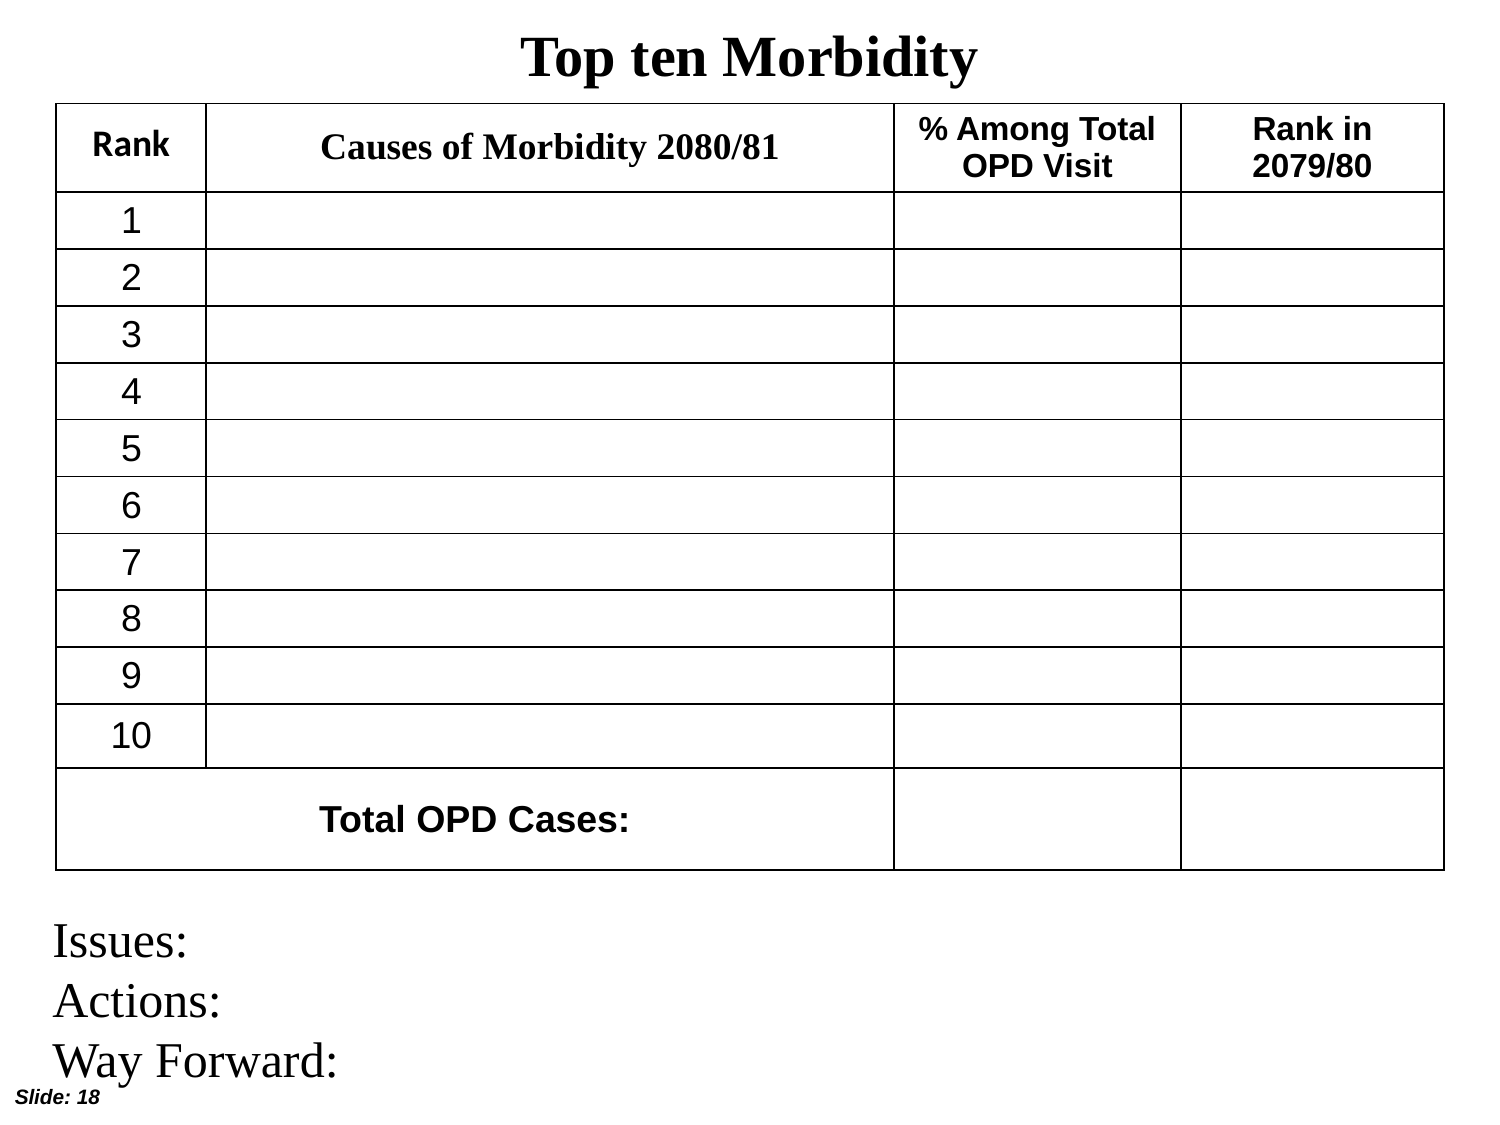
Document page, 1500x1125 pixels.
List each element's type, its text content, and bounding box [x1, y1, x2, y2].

table_cell [1182, 477, 1443, 533]
table_cell [895, 769, 1180, 869]
table_cell [895, 307, 1180, 362]
table_cell 4 [57, 364, 205, 419]
table_header Rank [57, 104, 205, 191]
table_cell [1182, 705, 1443, 767]
table_cell 3 [57, 307, 205, 362]
table_header Causes of Morbidity 2080/81 [207, 104, 893, 191]
table_cell [207, 364, 893, 419]
table_cell [895, 193, 1180, 248]
table_cell [895, 648, 1180, 703]
table_cell [895, 705, 1180, 767]
table_cell [1182, 648, 1443, 703]
table_cell 10 [57, 705, 205, 767]
table_cell [1182, 769, 1443, 869]
table_cell [1182, 193, 1443, 248]
table_cell [207, 420, 893, 476]
table_cell [1182, 364, 1443, 419]
table_cell 9 [57, 648, 205, 703]
table_cell 6 [57, 477, 205, 533]
table_cell [207, 193, 893, 248]
table_cell [207, 477, 893, 533]
table_cell 2 [57, 250, 205, 305]
table_cell [1182, 250, 1443, 305]
table_cell [207, 250, 893, 305]
table_cell 7 [57, 534, 205, 589]
text_box Issues: Actions: Way Forward: [37, 899, 1400, 1095]
table_cell [207, 648, 893, 703]
table_cell [207, 307, 893, 362]
table_cell 1 [57, 193, 205, 248]
table_cell [1182, 534, 1443, 589]
table_header Rank in 2079/80 [1182, 104, 1443, 191]
table_cell 8 [57, 591, 205, 646]
table_cell [207, 705, 893, 767]
table_cell [895, 534, 1180, 589]
title Top ten Morbidity [0, 2, 1500, 104]
table_header % Among Total OPD Visit [895, 104, 1180, 191]
table_cell Total OPD Cases: [57, 769, 893, 869]
table_cell [1182, 591, 1443, 646]
table_cell [207, 534, 893, 589]
table_cell [895, 364, 1180, 419]
table_cell [1182, 307, 1443, 362]
table_cell [895, 420, 1180, 476]
table_cell [895, 477, 1180, 533]
table_cell [895, 250, 1180, 305]
table_cell 5 [57, 420, 205, 476]
table_cell [895, 591, 1180, 646]
table_cell [207, 591, 893, 646]
table_cell [1182, 420, 1443, 476]
